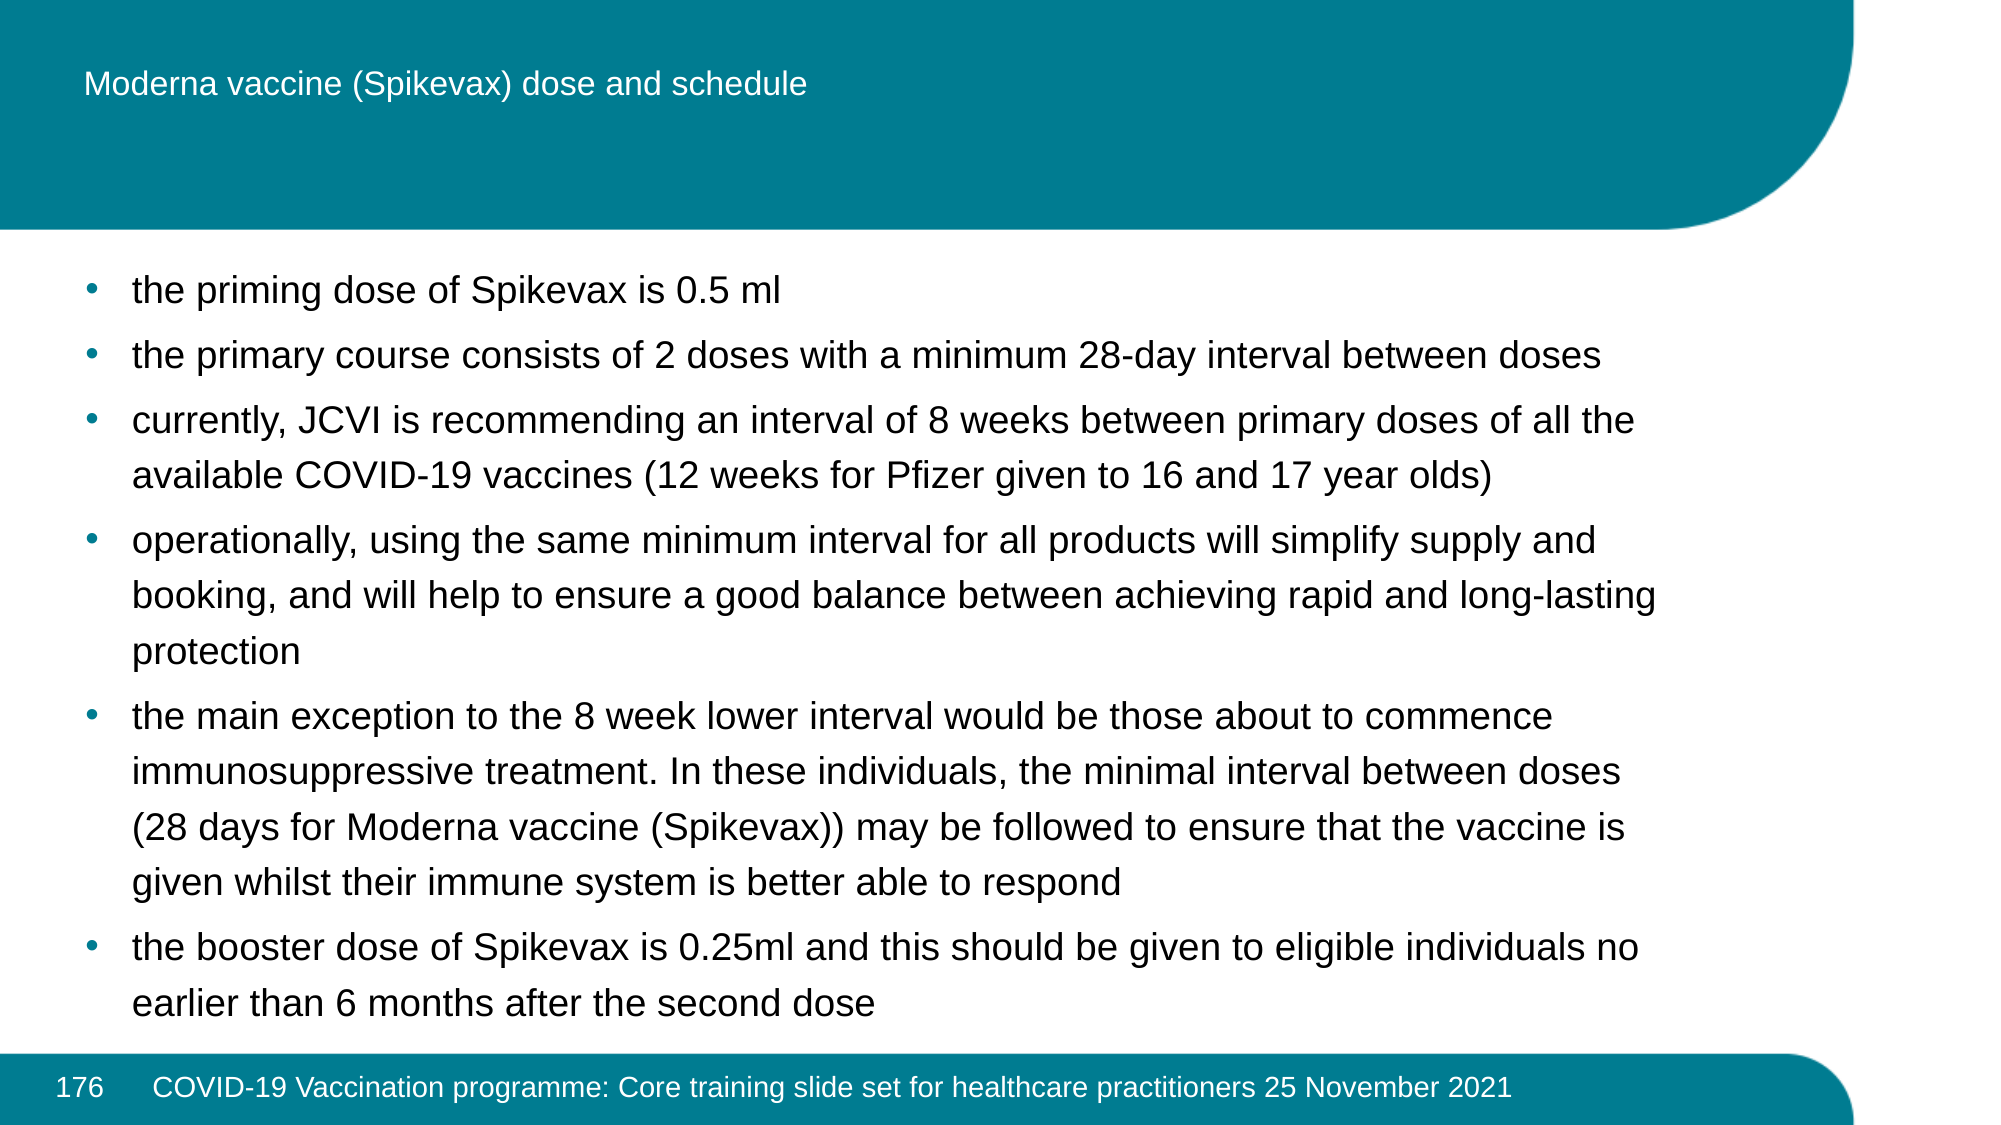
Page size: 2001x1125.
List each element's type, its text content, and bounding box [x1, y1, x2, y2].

list the priming dose of Spikevax is 0.5 ml the primary course consists of 2 doses with a minimum 28-day interval between doses currently, JCVI is recommending an interval of 8 weeks between primary doses of all the available COVID-19 vaccines (12 weeks for Pfizer given to 16 and 17 year olds) operationally, using the same minimum interval for all products will simplify supply and booking, and will help to ensure a good balance between achieving rapid and long-lasting protection the main exception to the 8 week lower interval would be those about to commence immunosuppressive treatment. In these individuals, the minimal interval between doses (28 days for Moderna vaccine (Spikevax)) may be followed to ensure that the vaccine is given whilst their immune system is better able to respond the booster dose of Spikevax is 0.25ml and this should be given to eligible individuals no earlier than 6 months after the second dose [70, 247, 1698, 1033]
title Moderna vaccine (Spikevax) dose and schedule [68, 58, 1825, 189]
footer COVID-19 Vaccination programme: Core training slide set for healthcare practitioners 25 November 2021 [137, 1056, 1780, 1116]
slide_number 176 [21, 1056, 120, 1117]
